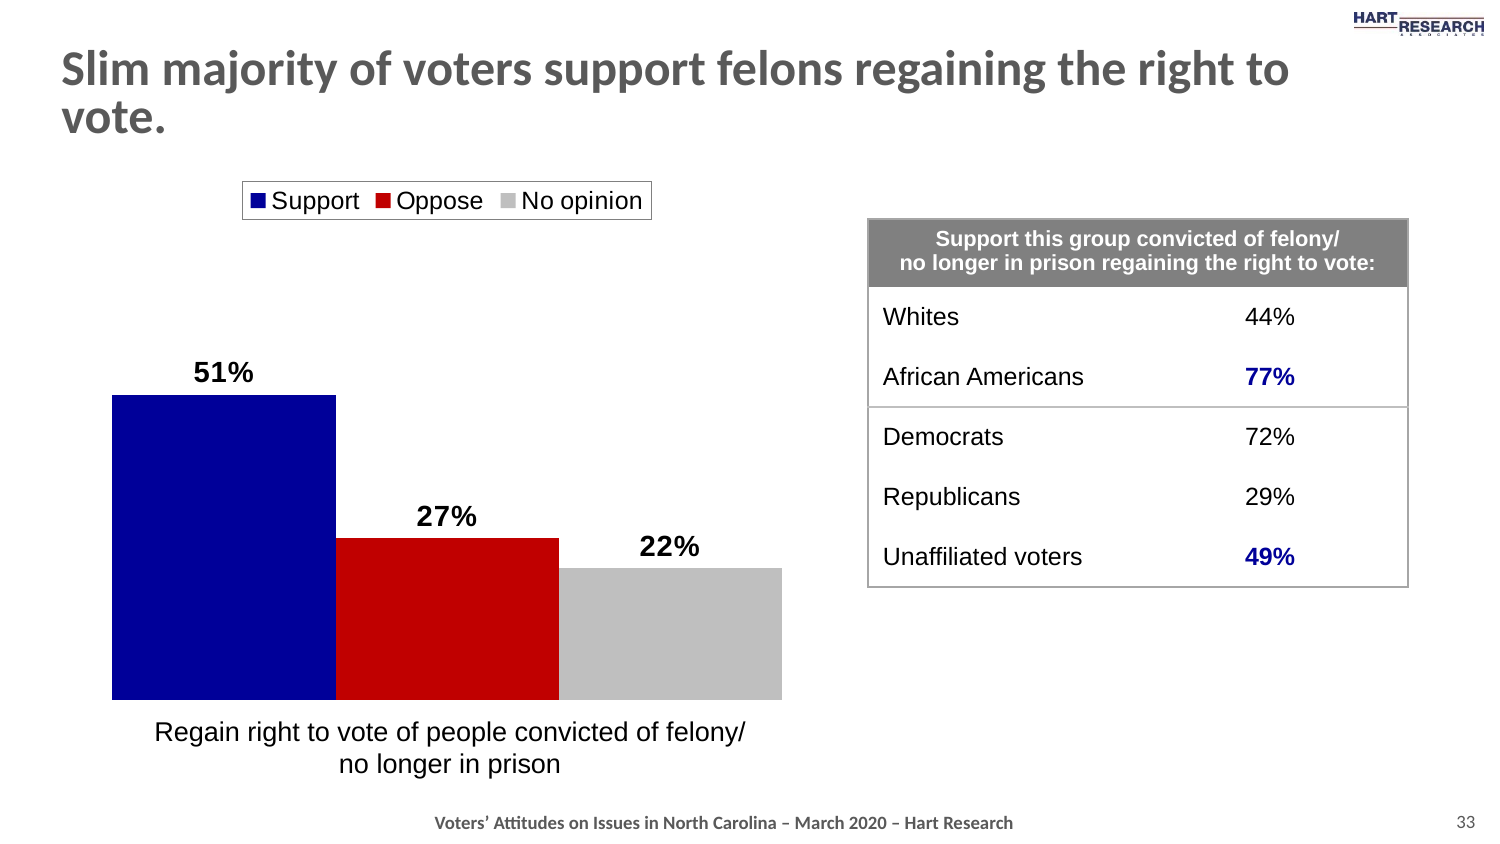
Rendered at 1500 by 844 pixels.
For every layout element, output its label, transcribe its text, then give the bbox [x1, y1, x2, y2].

table_cell Republicans [873, 467, 1132, 527]
table_cell Unaffiliated voters [873, 527, 1132, 586]
table_cell Democrats [873, 408, 1132, 467]
table_cell African Americans [873, 347, 1132, 406]
table_cell 77% [1132, 347, 1407, 406]
picture [1354, 12, 1484, 36]
table_header Support this group convicted of felony/ no longer in prison regaining the right to vote: [873, 220, 1407, 287]
table_cell 72% [1132, 408, 1407, 467]
table_cell 44% [1132, 287, 1407, 347]
table_cell 49% [1132, 527, 1407, 586]
title Slim majority of voters support felons regaining the right to vote. [46, 24, 1381, 166]
slide_number 33 [1394, 802, 1491, 840]
table_cell Whites [873, 287, 1132, 347]
table_cell 29% [1132, 467, 1407, 527]
chart [25, 170, 869, 779]
